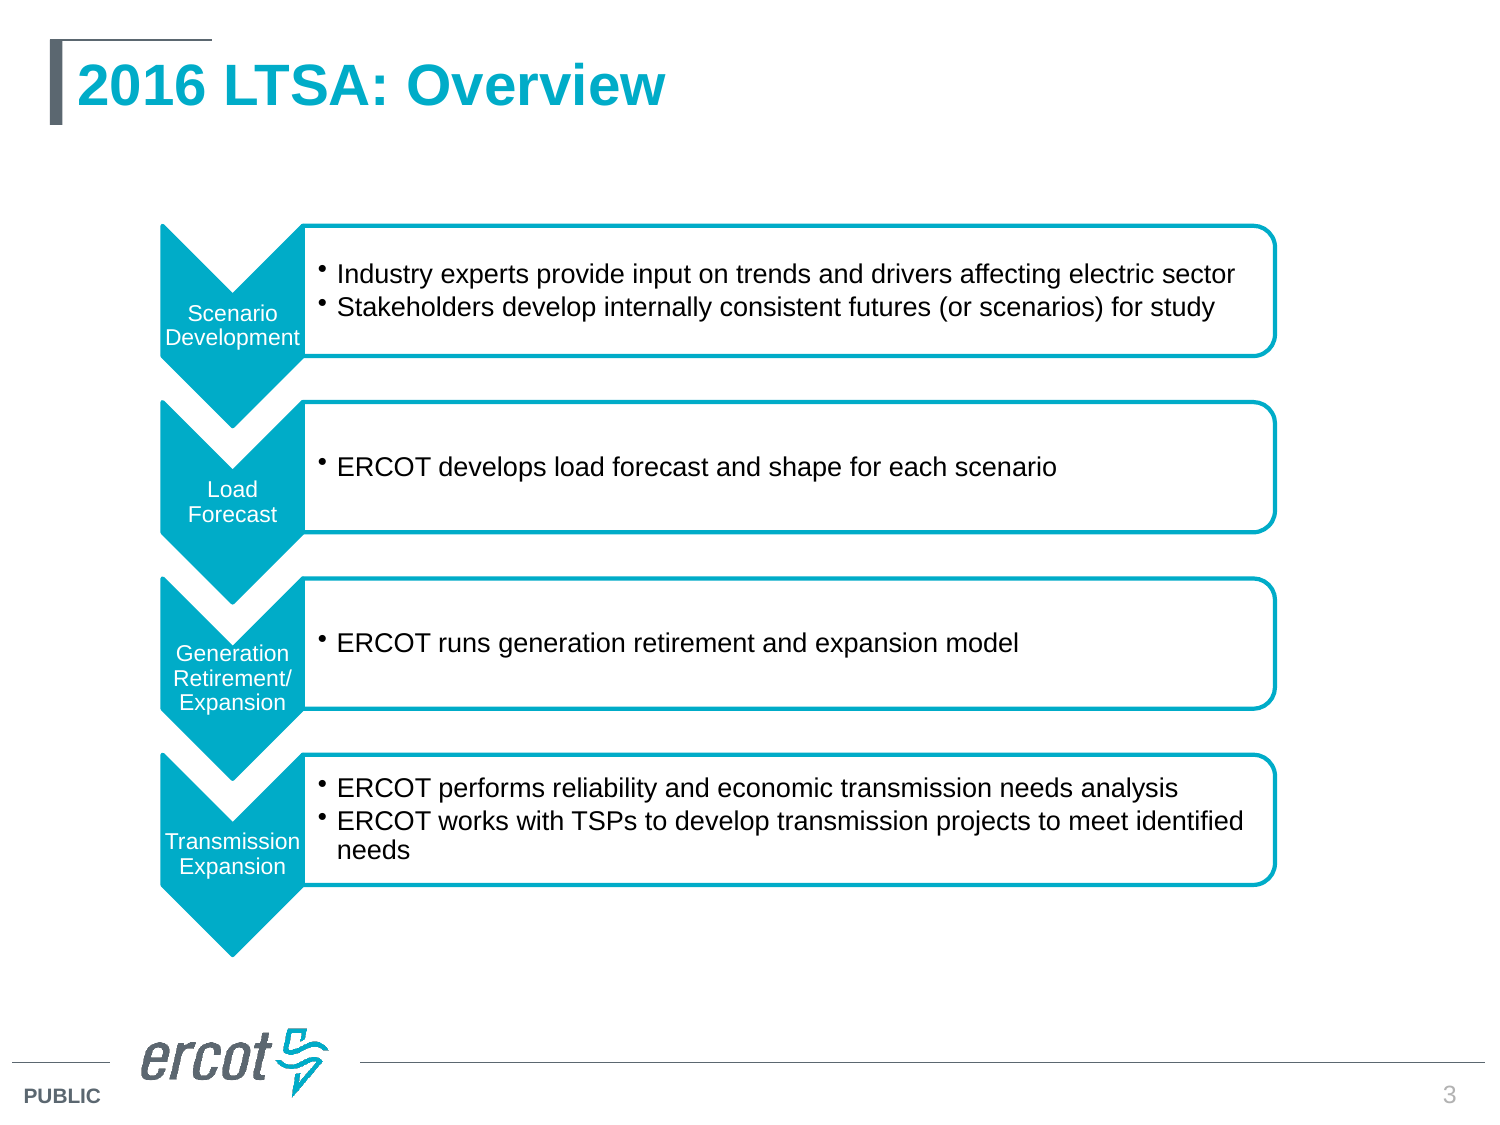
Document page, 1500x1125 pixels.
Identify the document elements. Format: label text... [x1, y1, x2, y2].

title 2016 LTSA: Overview [62, 39, 1450, 228]
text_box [162, 224, 1276, 957]
picture [137, 1024, 332, 1100]
slide_number 3 [1412, 1076, 1488, 1112]
